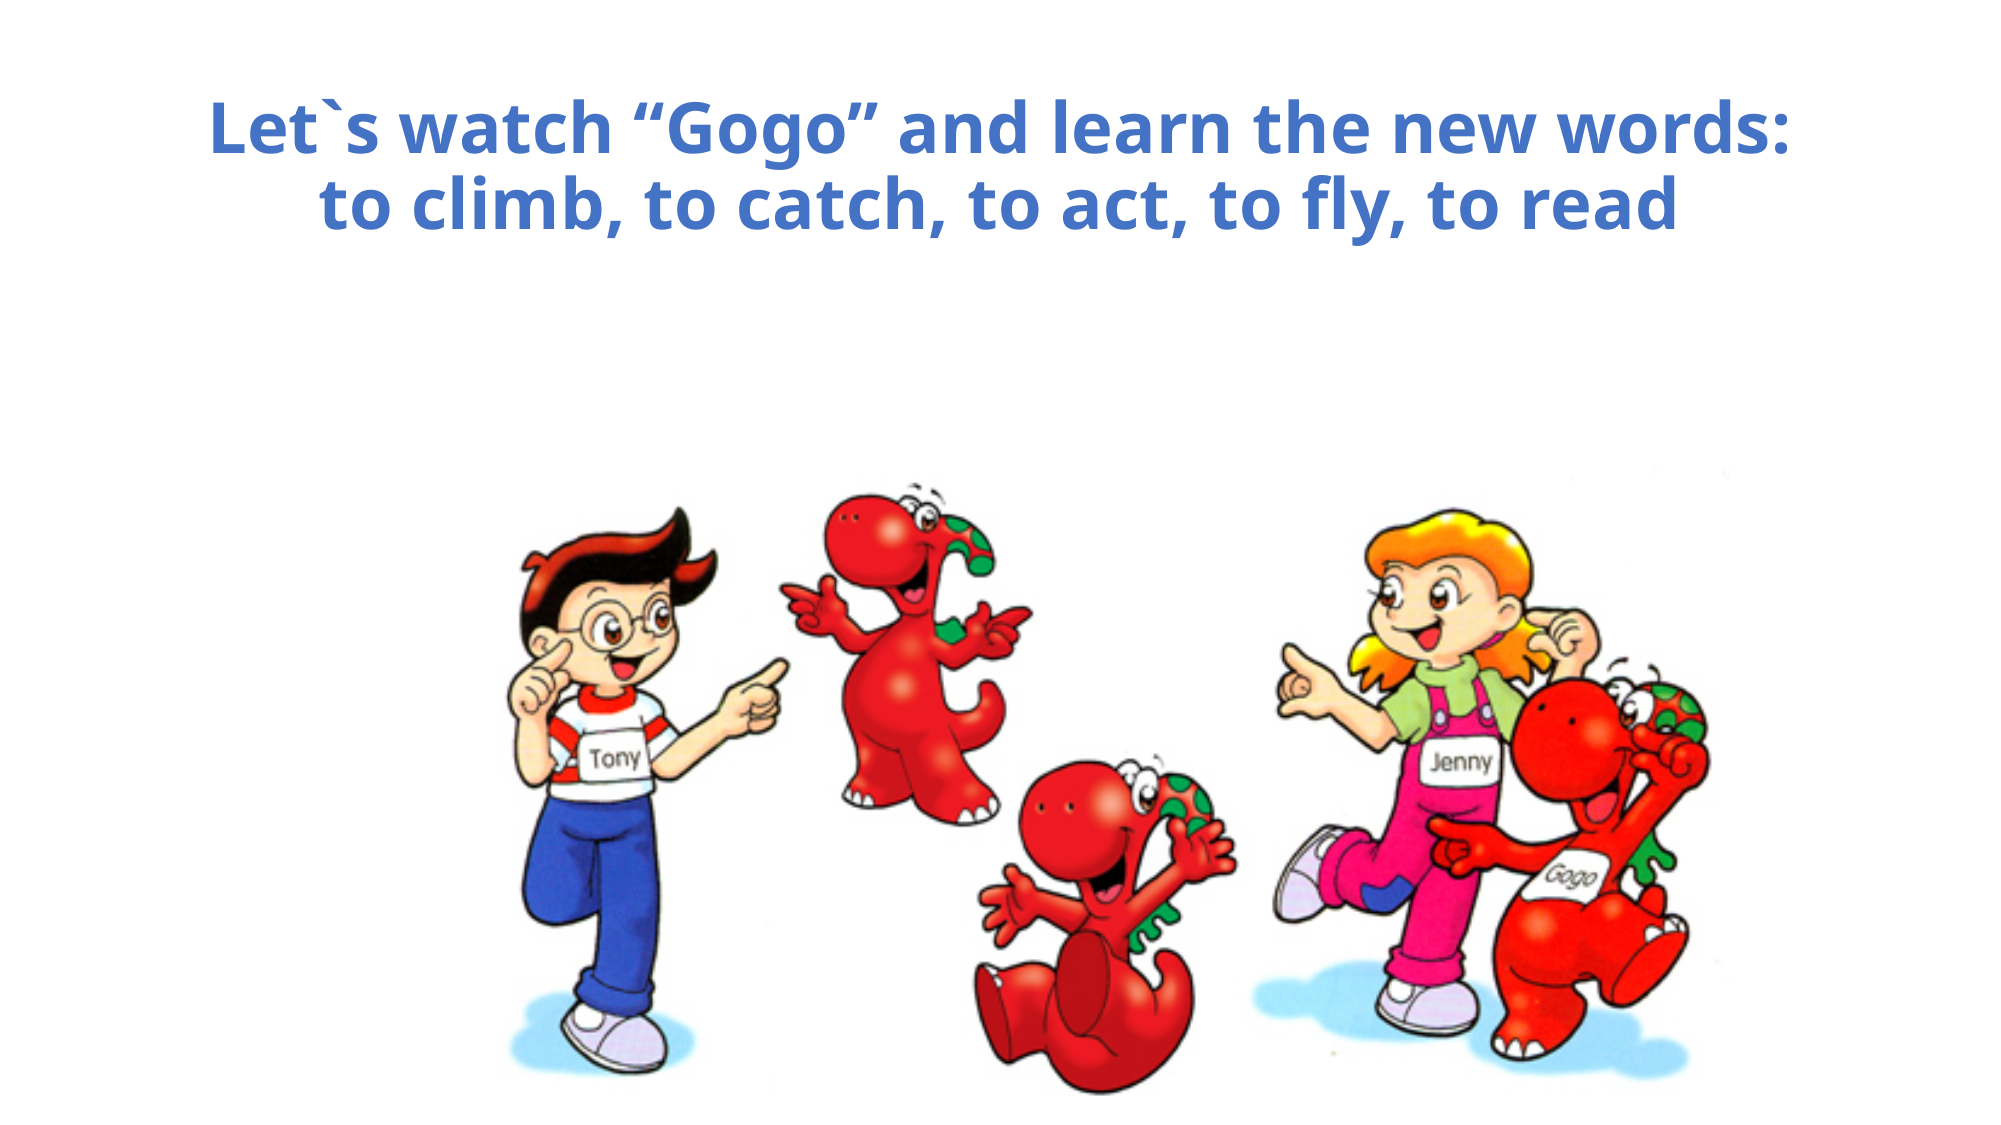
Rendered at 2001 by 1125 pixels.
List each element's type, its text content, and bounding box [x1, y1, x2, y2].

title Let`s watch “Gogo” and learn the new words: to climb, to catch, to act, to fly, to read [137, 59, 1863, 278]
picture [479, 457, 1731, 1109]
